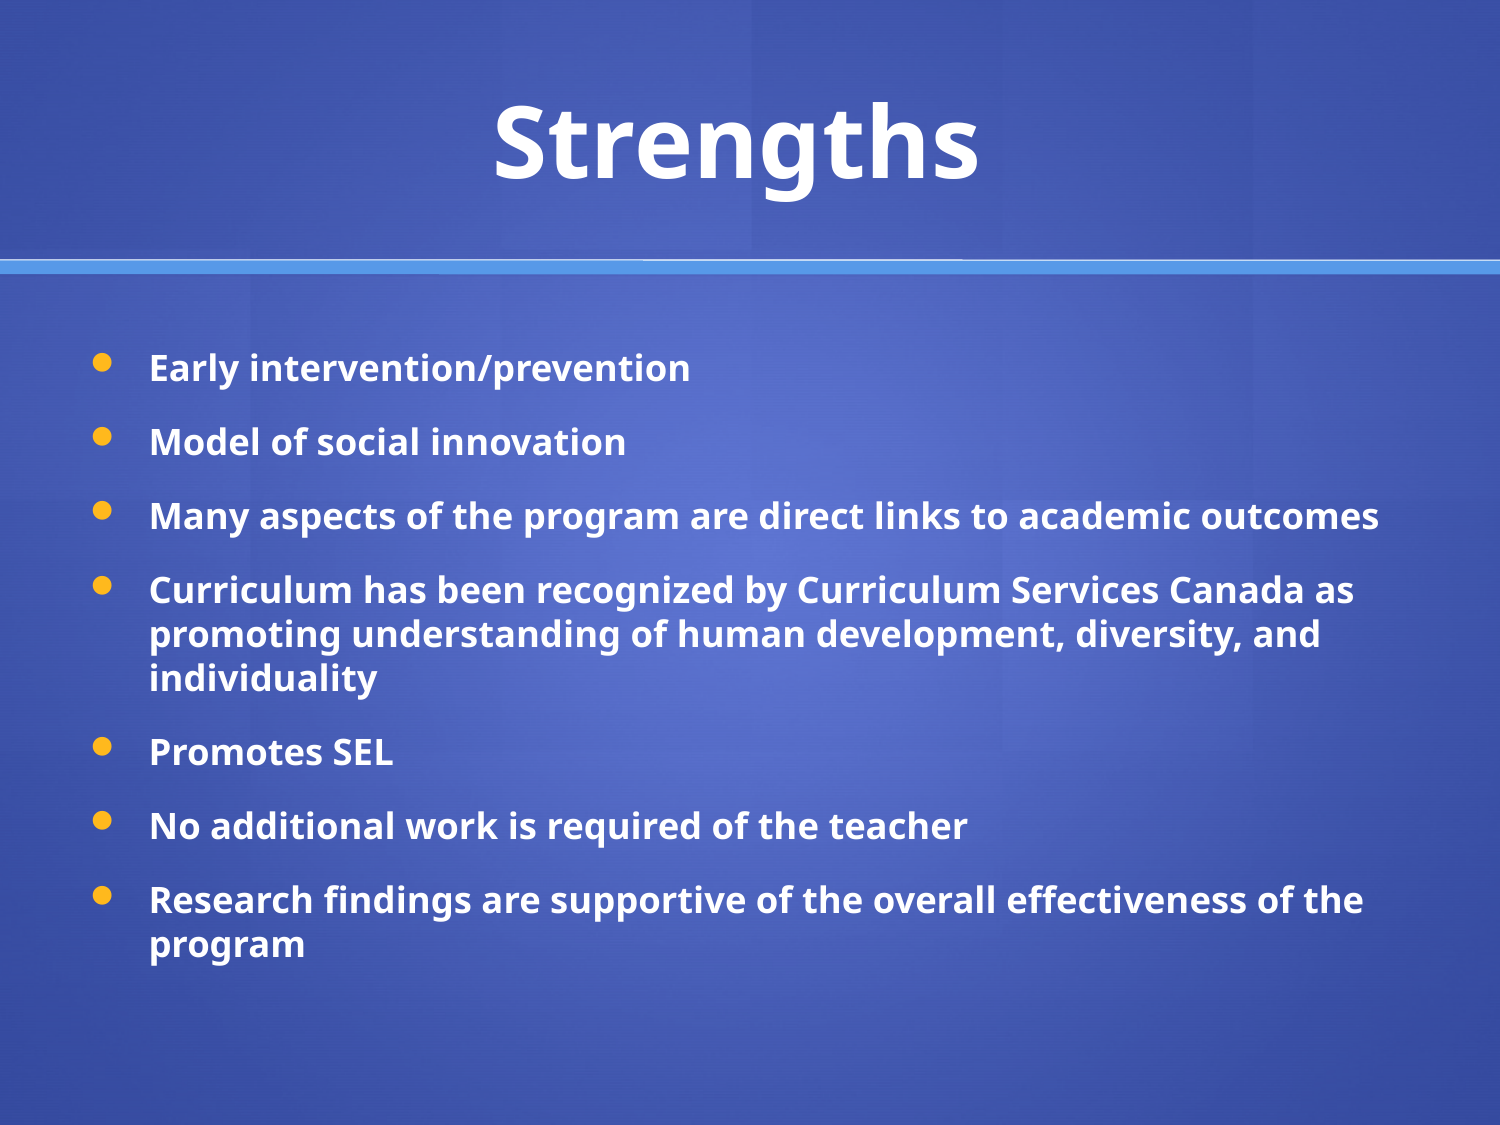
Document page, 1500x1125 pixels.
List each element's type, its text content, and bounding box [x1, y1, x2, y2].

title Strengths [75, 45, 1425, 233]
list Early intervention/prevention Model of social innovation Many aspects of the program are direct links to academic outcomes Curriculum has been recognized by Curriculum Services Canada as promoting understanding of human development, diversity, and individuality Promotes SEL No additional work is required of the teacher Research findings are supportive of the overall effectiveness of the program [75, 337, 1425, 988]
